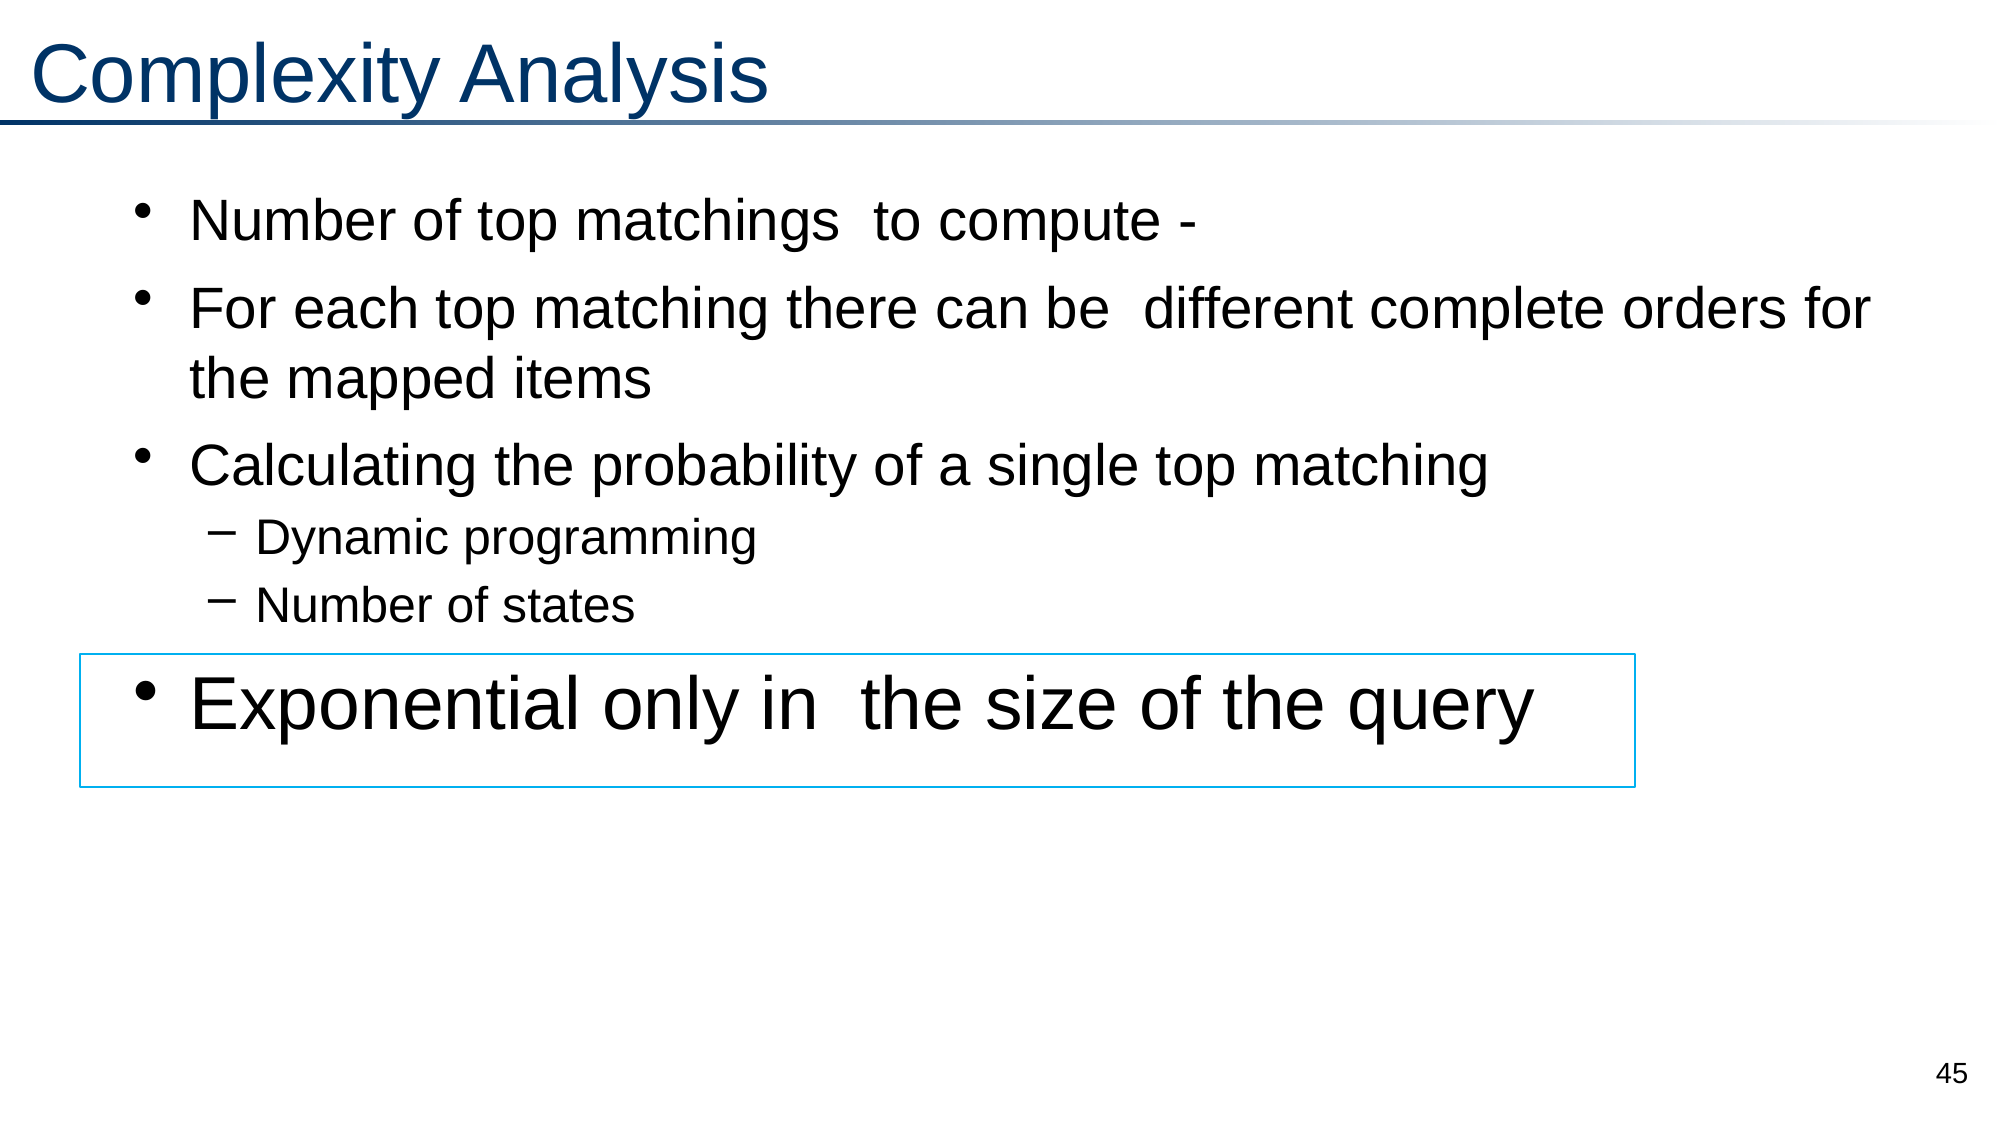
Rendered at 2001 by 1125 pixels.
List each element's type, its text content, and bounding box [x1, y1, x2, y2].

text_box [80, 654, 1635, 787]
title Complexity Analysis [0, 0, 2000, 138]
slide_number 45 [1516, 1046, 1984, 1125]
